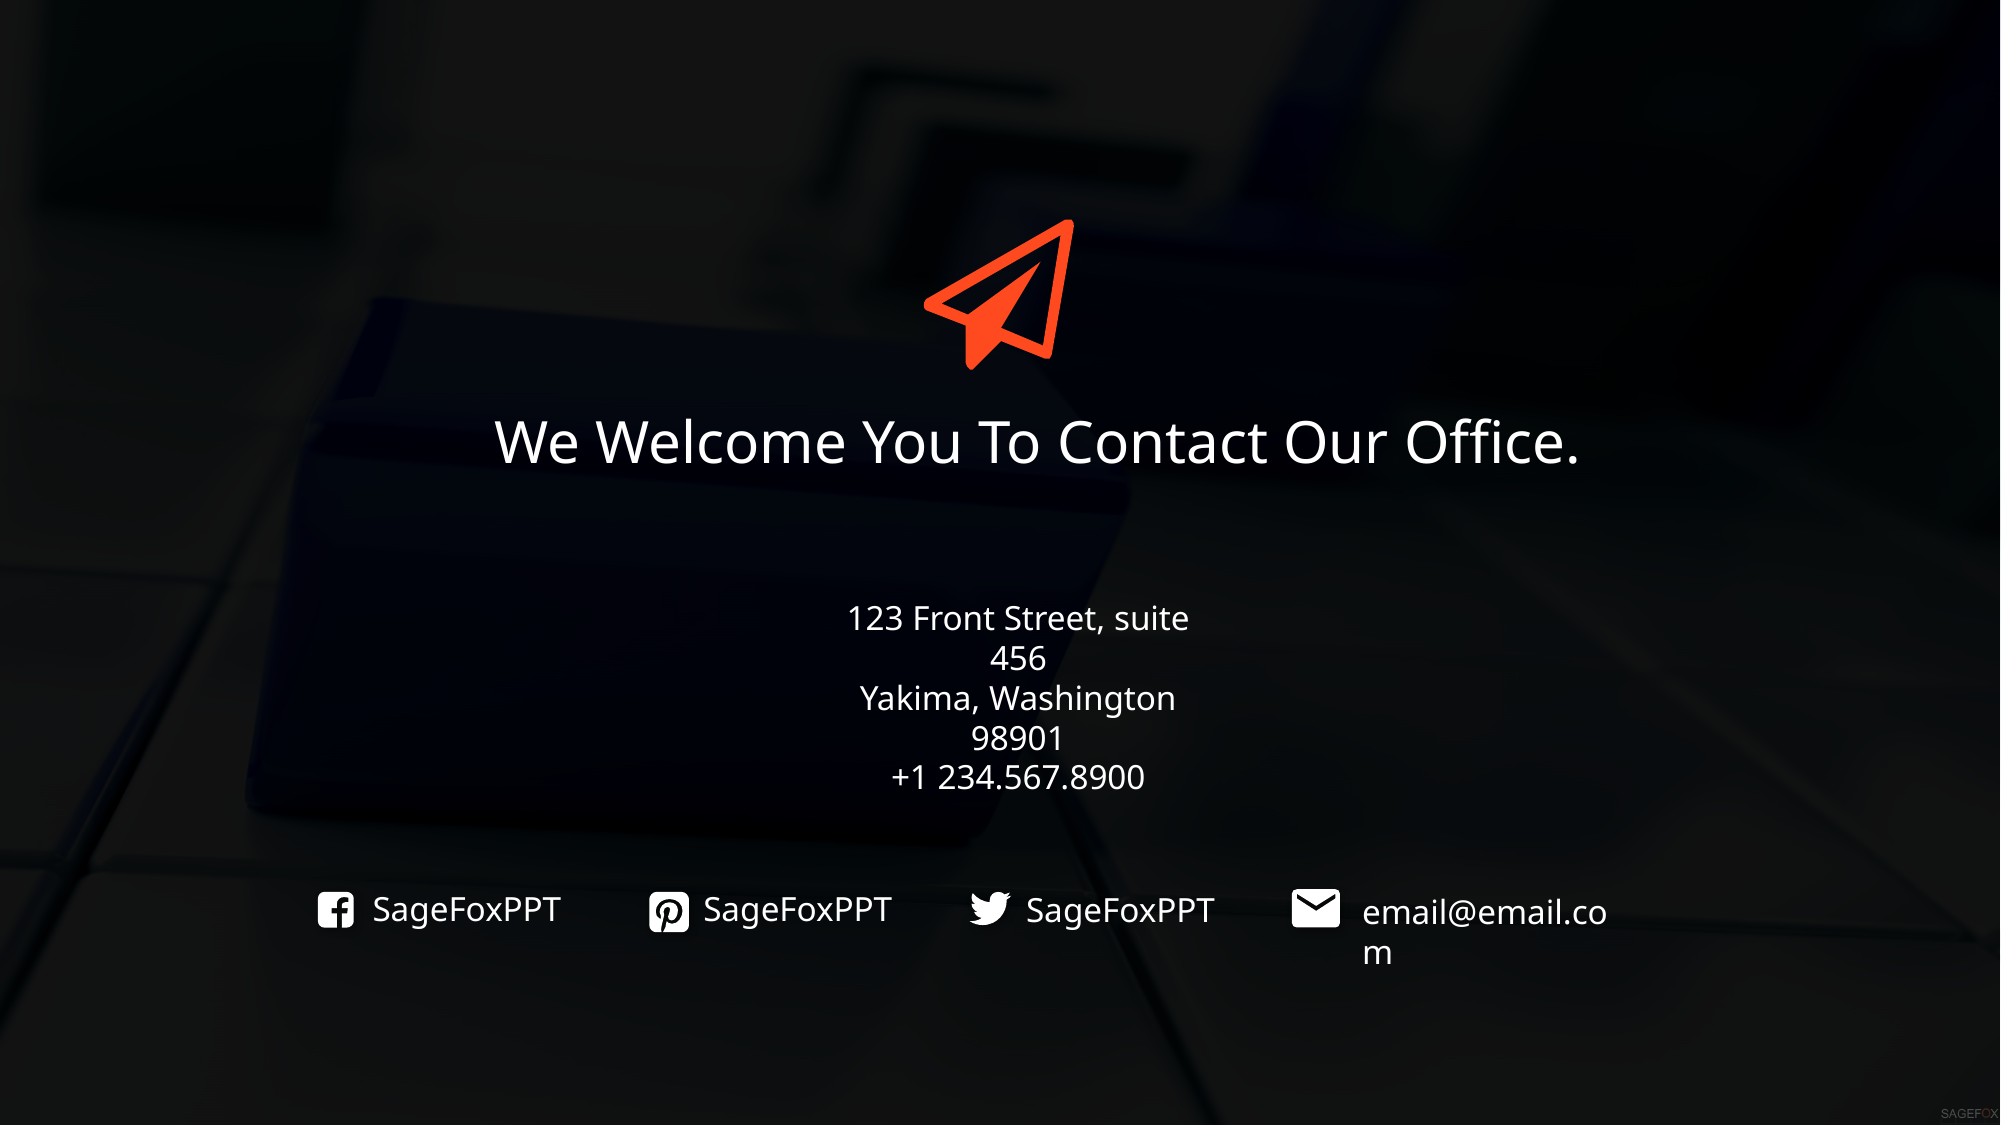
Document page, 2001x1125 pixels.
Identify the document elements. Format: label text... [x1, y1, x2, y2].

text_box 123 Front Street, suite 456 Yakima, Washington 98901 +1 234.567.8900 [808, 589, 1229, 804]
text_box SageFoxPPT [357, 880, 598, 936]
text_box email@email.com [1347, 884, 1649, 979]
text_box We Welcome You To Contact Our Office. [477, 398, 1598, 483]
text_box SageFoxPPT [688, 880, 929, 936]
text_box [1291, 889, 1340, 928]
text_box [969, 891, 1011, 926]
text_box [317, 891, 354, 928]
text_box [923, 219, 1074, 370]
text_box [649, 891, 688, 933]
text_box [0, 0, 2000, 1125]
text_box SageFoxPPT [1011, 881, 1252, 937]
